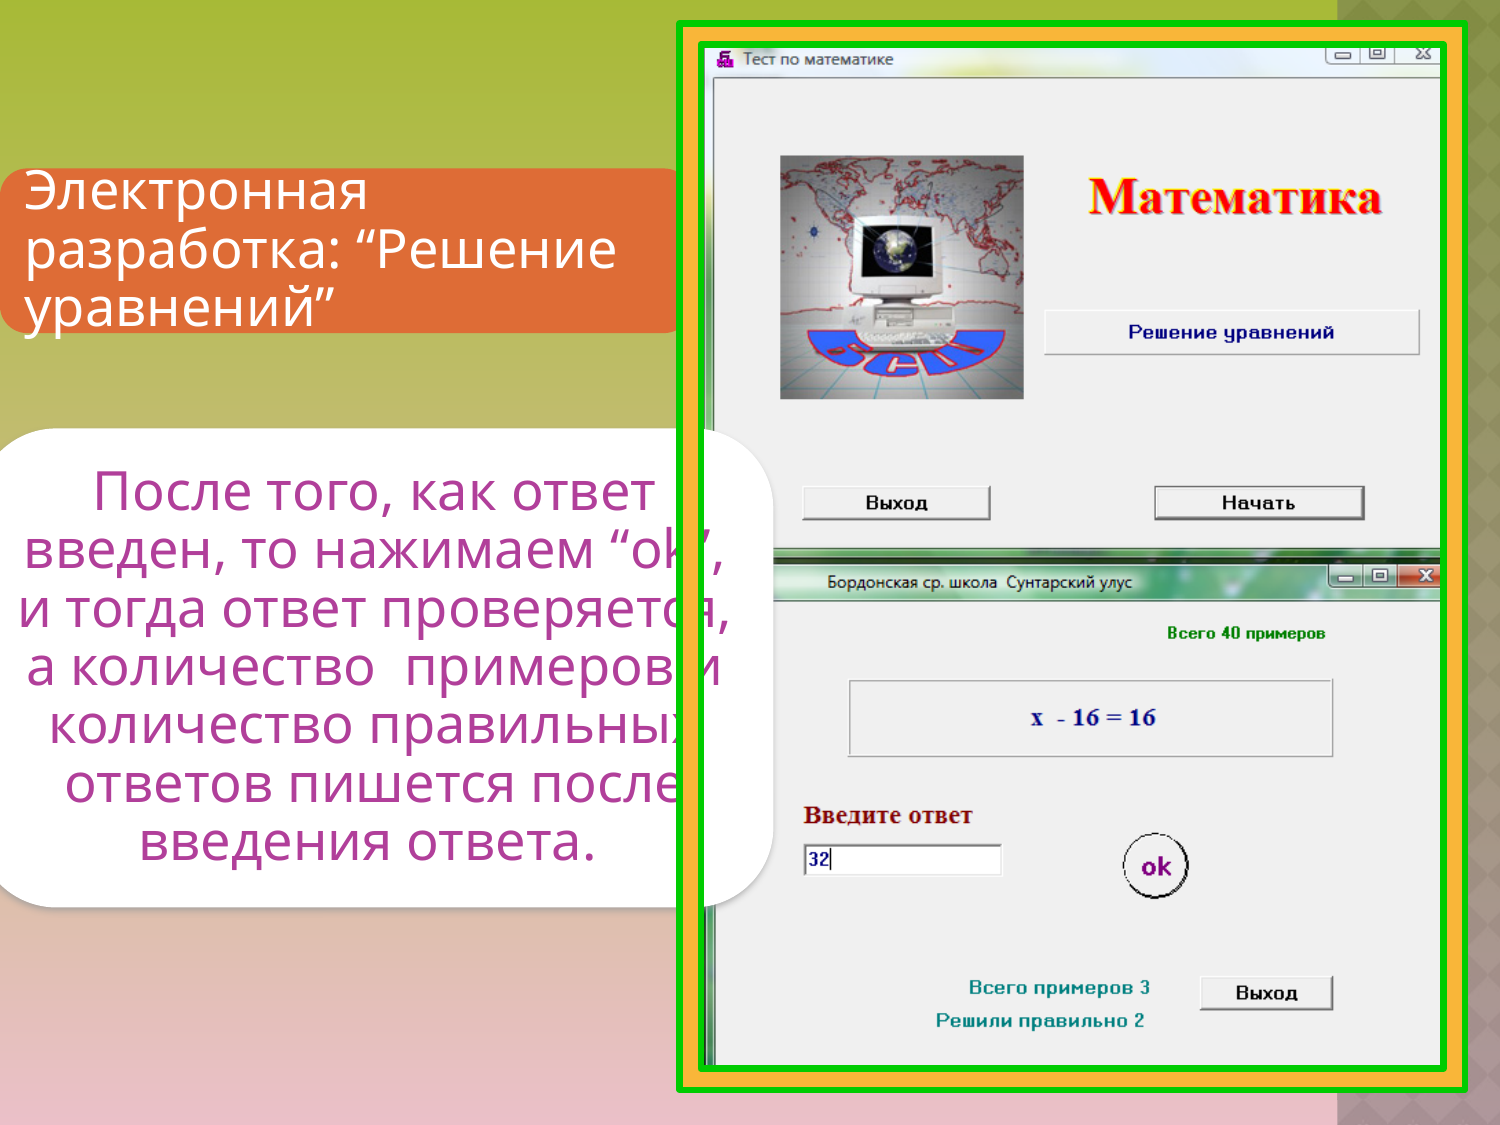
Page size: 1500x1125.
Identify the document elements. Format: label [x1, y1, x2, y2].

text_box [676, 948, 1468, 1093]
text_box [676, 20, 1468, 142]
text_box [676, 369, 696, 396]
text_box [0, 397, 774, 938]
picture [702, 34, 1466, 1083]
text_box [0, 140, 692, 364]
